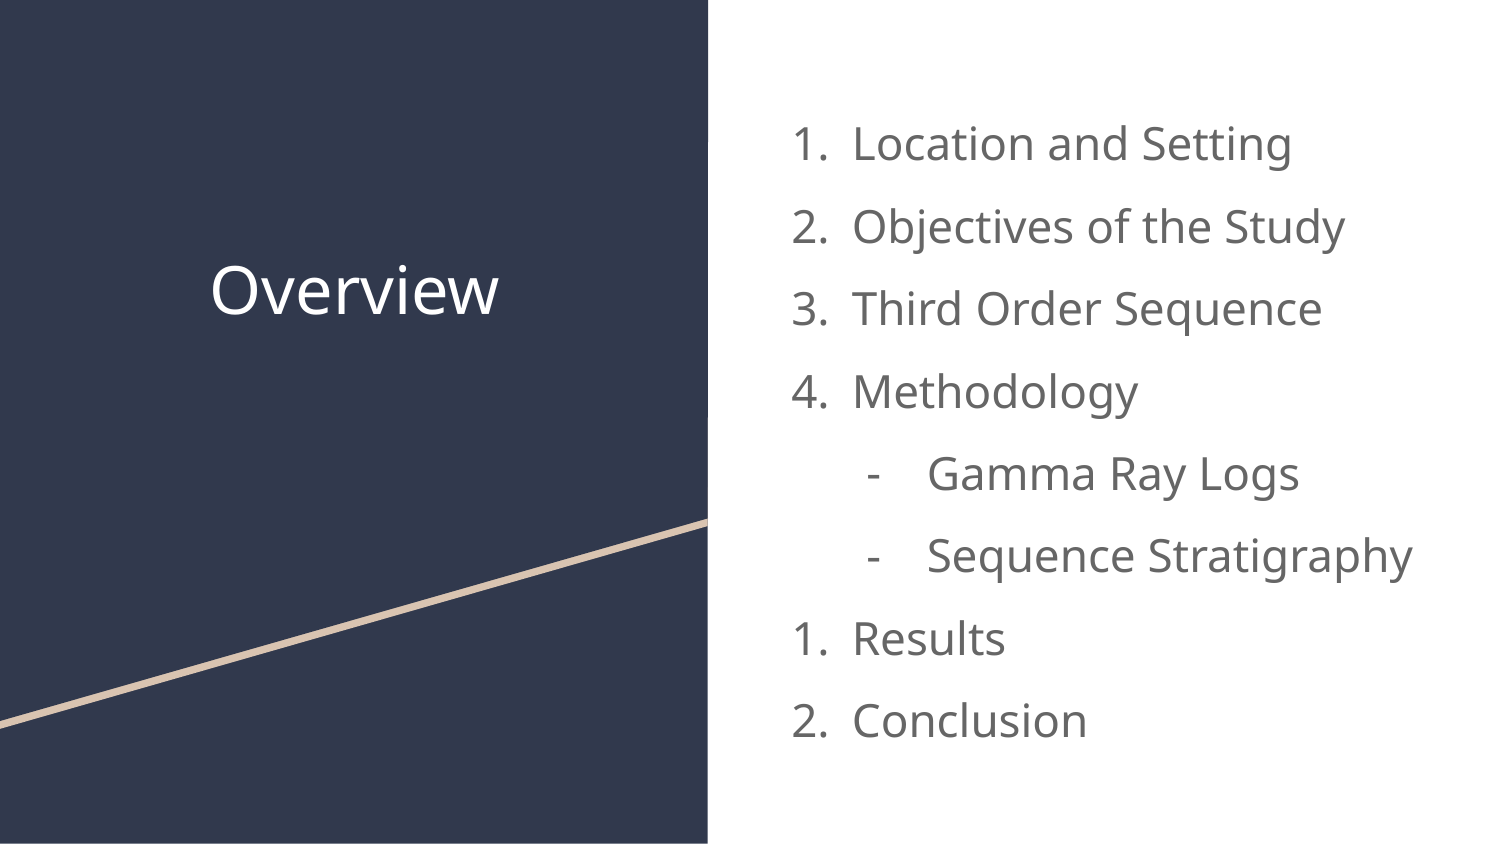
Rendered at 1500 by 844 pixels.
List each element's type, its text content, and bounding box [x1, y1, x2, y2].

list Location and Setting Objectives of the Study Third Order Sequence Methodology Gamma Ray Logs Sequence Stratigraphy Results Conclusion [761, 29, 1446, 805]
title Overview [51, 82, 660, 494]
